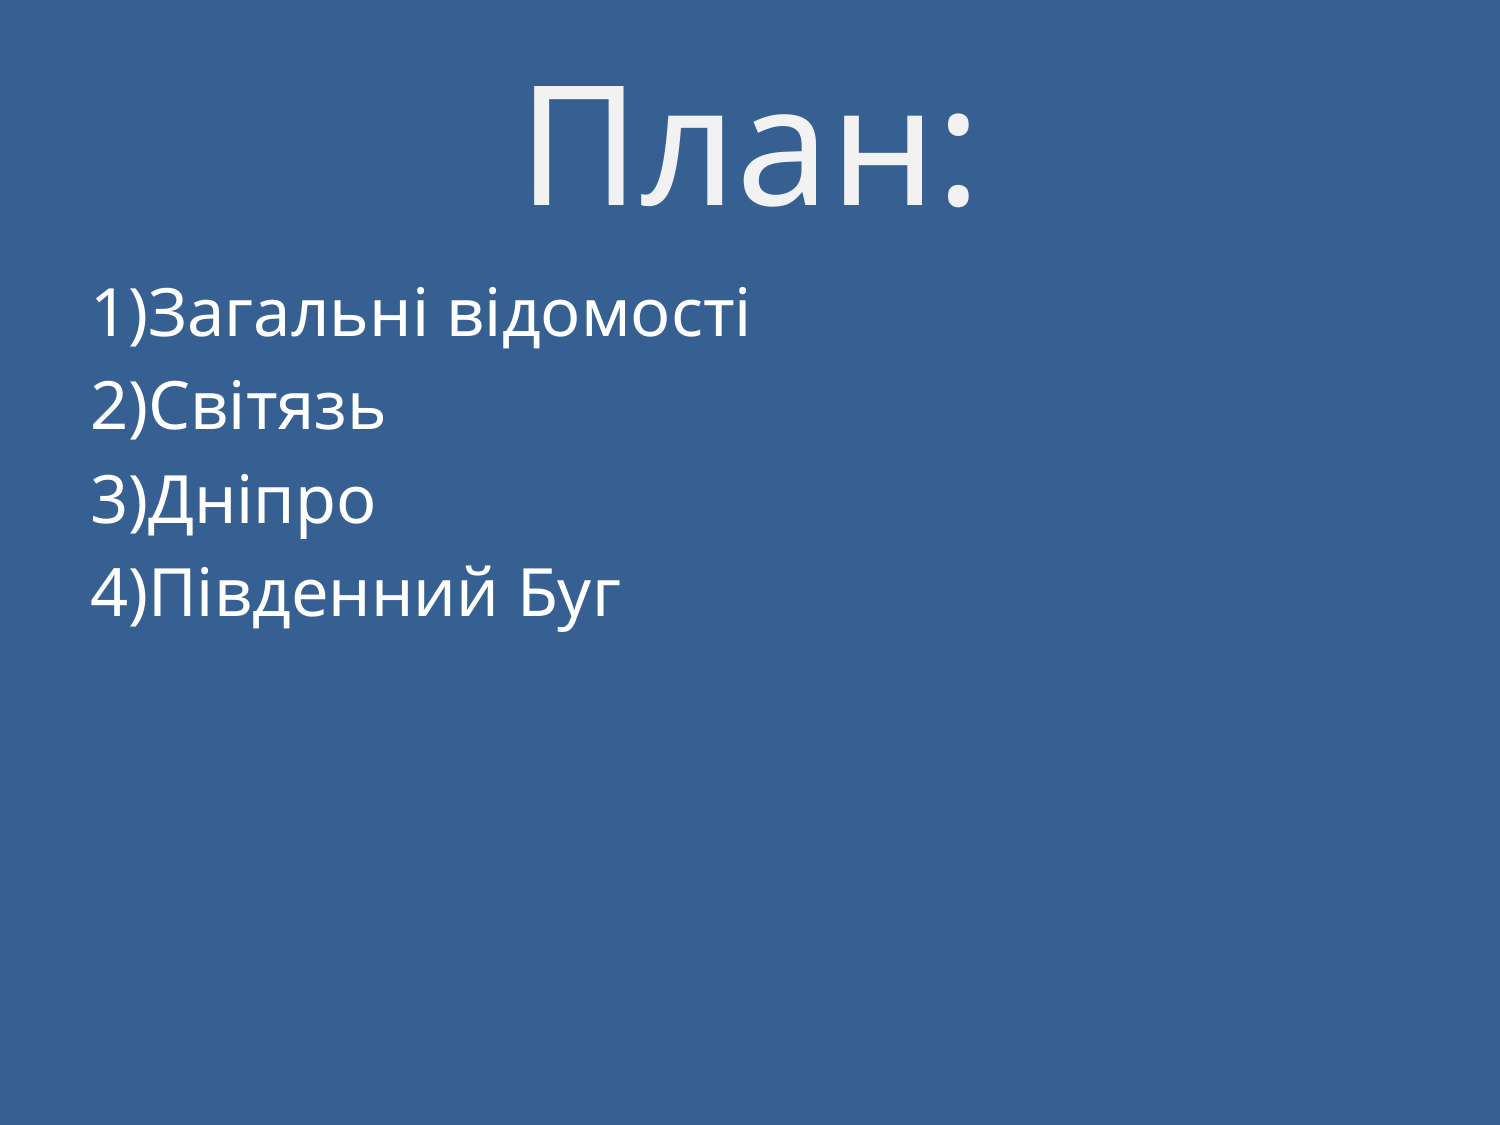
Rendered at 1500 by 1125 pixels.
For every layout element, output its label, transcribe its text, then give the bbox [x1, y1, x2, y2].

title План: [75, 45, 1425, 233]
list 1)Загальні відомості 2)Світязь 3)Дніпро 4)Південний Буг [75, 262, 1425, 1005]
